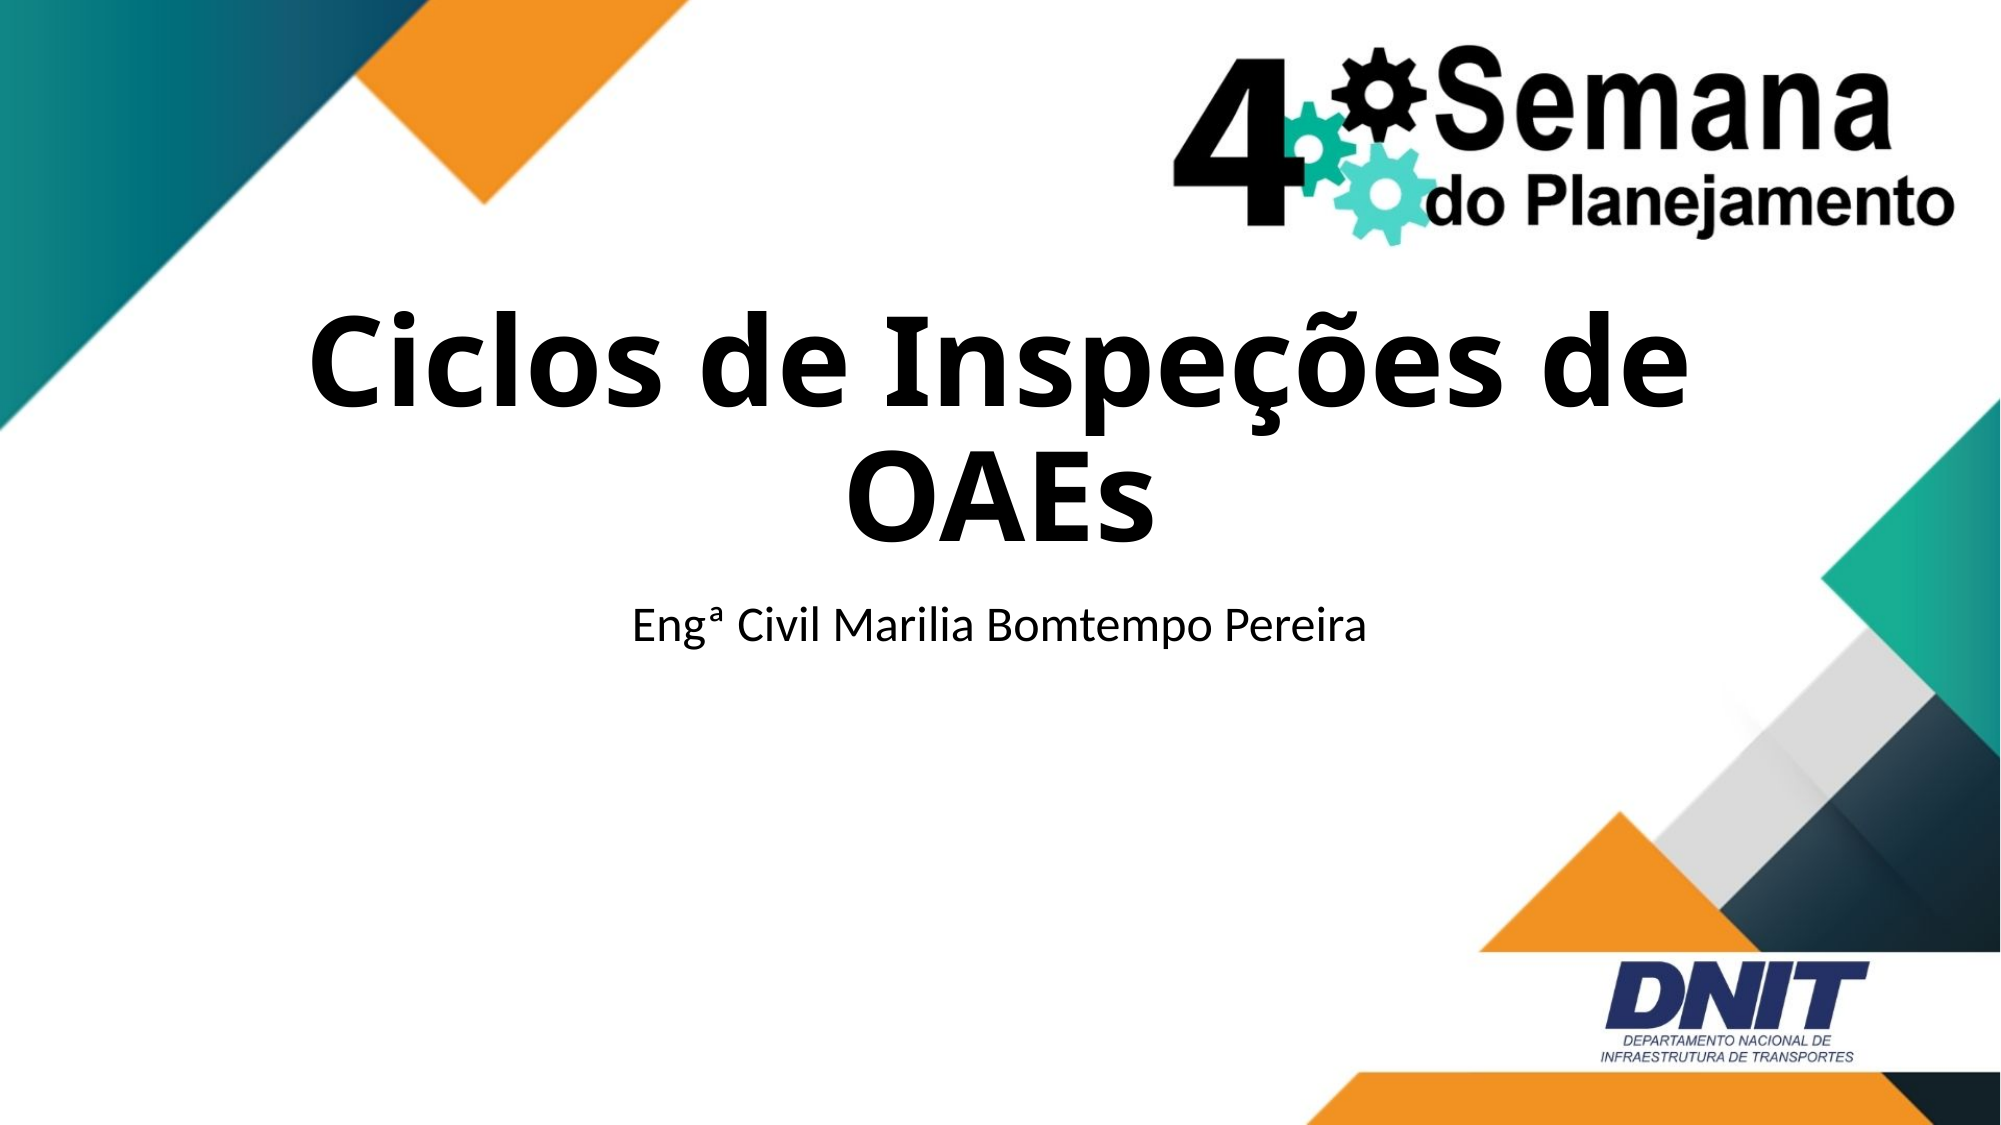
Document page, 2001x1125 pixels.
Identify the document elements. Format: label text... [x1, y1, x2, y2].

subtitle Engª Civil Marilia Bomtempo Pereira [249, 590, 1750, 863]
title Ciclos de Inspeções de OAEs [249, 184, 1750, 576]
picture [0, 0, 2001, 1125]
